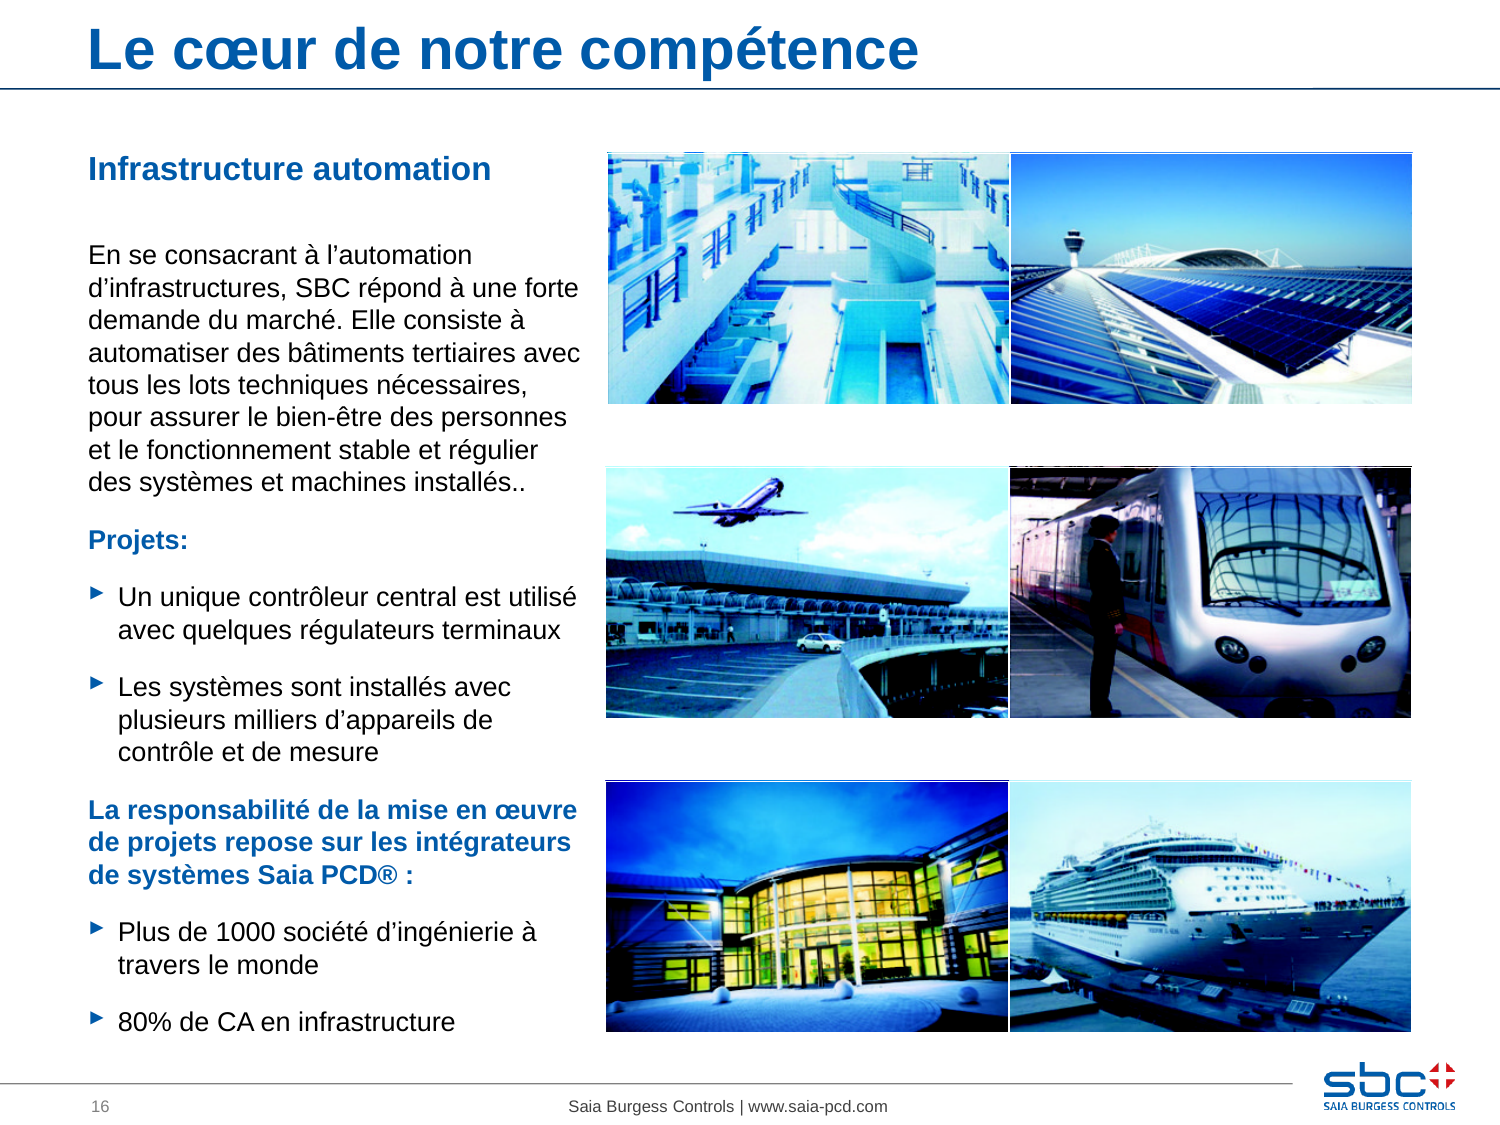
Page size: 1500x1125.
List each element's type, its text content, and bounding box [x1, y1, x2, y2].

picture [1324, 1062, 1455, 1110]
title Le cœur de notre compétence [73, 11, 1456, 79]
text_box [605, 780, 1412, 1034]
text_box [607, 152, 1413, 406]
list Infrastructure automation En se consacrant à l’automation d’infrastructures, SBC répond à une forte demande du marché. Elle consiste à automatiser des bâtiments tertiaires avec tous les lots techniques nécessaires, pour assurer le bien-être des personnes et le fonctionnement stable et régulier des systèmes et machines installés.. Projets: Un unique contrôleur central est utilisé avec quelques régulateurs terminaux Les systèmes sont installés avec plusieurs milliers d’appareils de contrôle et de mesure La responsabilité de la mise en œuvre de projets repose sur les intégrateurs de systèmes Saia PCD® : Plus de 1000 société d’ingénierie à travers le monde 80% de CA en infrastructure [73, 140, 599, 1033]
footer Saia Burgess Controls | www.saia-pcd.com [164, 1085, 1293, 1125]
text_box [605, 466, 1412, 720]
